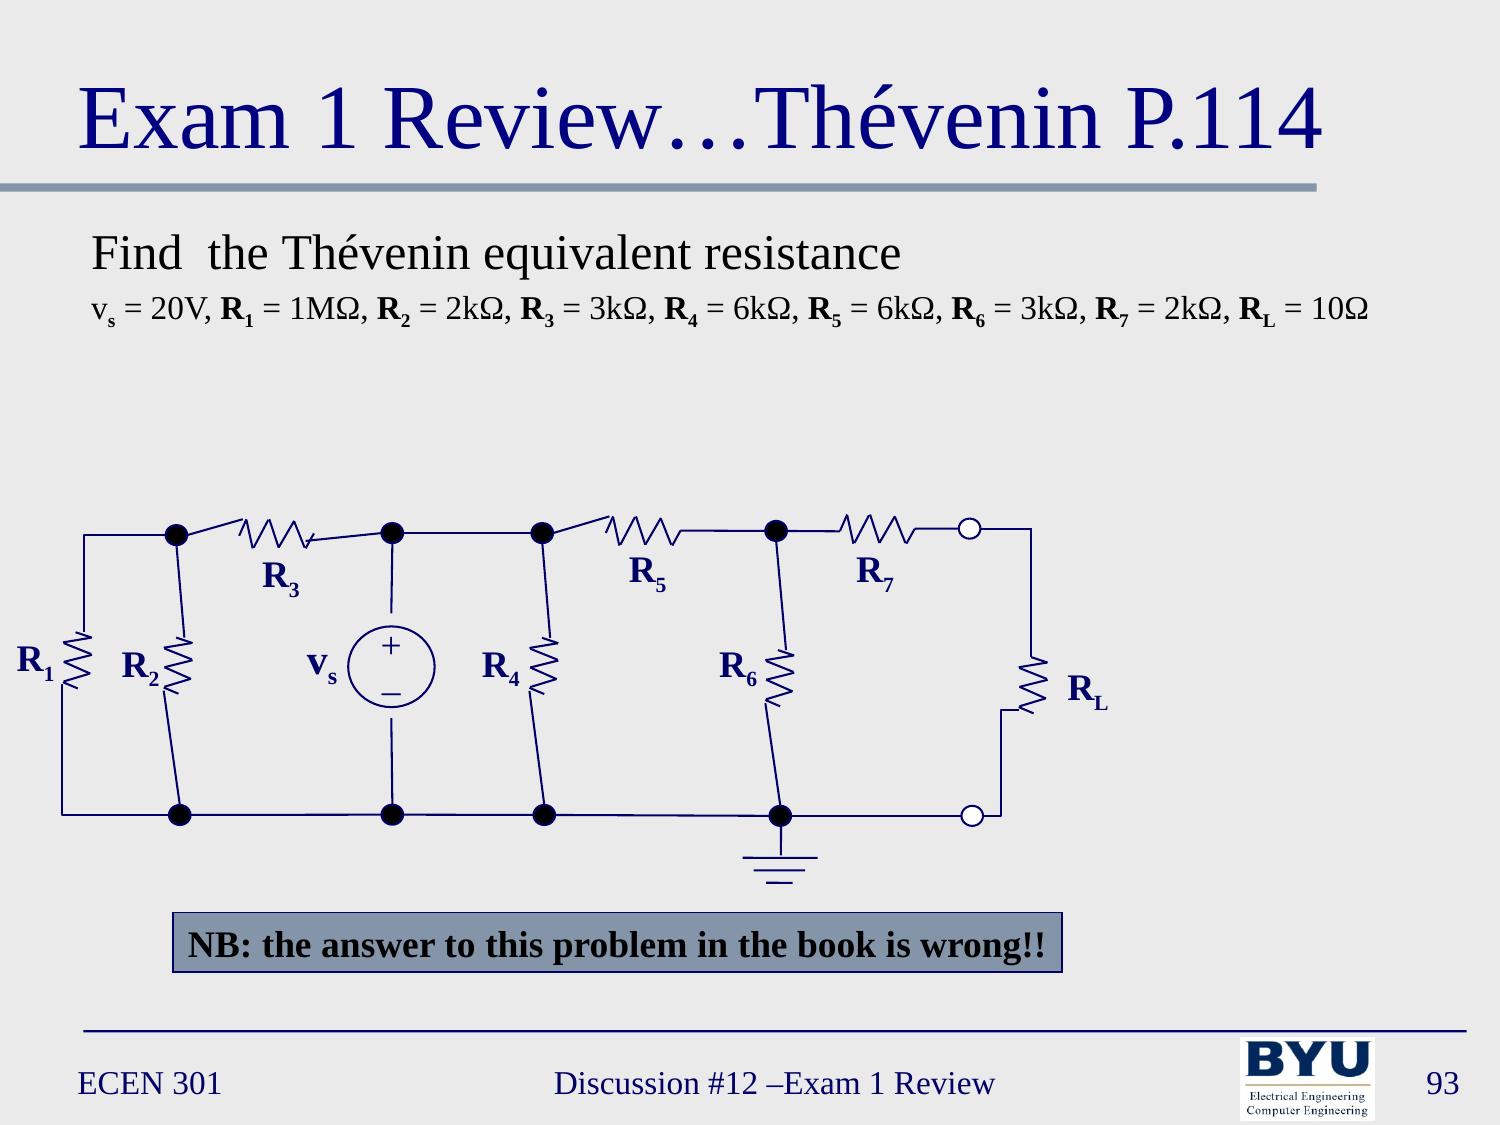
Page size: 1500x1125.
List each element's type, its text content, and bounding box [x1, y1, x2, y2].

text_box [0, 514, 1126, 884]
text_box NB: the answer to this problem in the book is wrong!! [173, 912, 1062, 973]
slide_number 93 [1162, 1049, 1476, 1113]
slide_number ECEN 301 [62, 1049, 388, 1113]
picture [1240, 1113, 1375, 1121]
picture [1240, 1037, 1375, 1049]
list Find the Thévenin equivalent resistance vs = 20V, R1 = 1MΩ, R2 = 2kΩ, R3 = 3kΩ, R4 = 6kΩ, R5 = 6kΩ, R6 = 3kΩ, R7 = 2kΩ, RL = 10Ω [66, 218, 1438, 376]
footer Discussion #12 –Exam 1 Review [487, 1049, 1063, 1113]
title Exam 1 Review…Thévenin P.114 [62, 24, 1438, 176]
